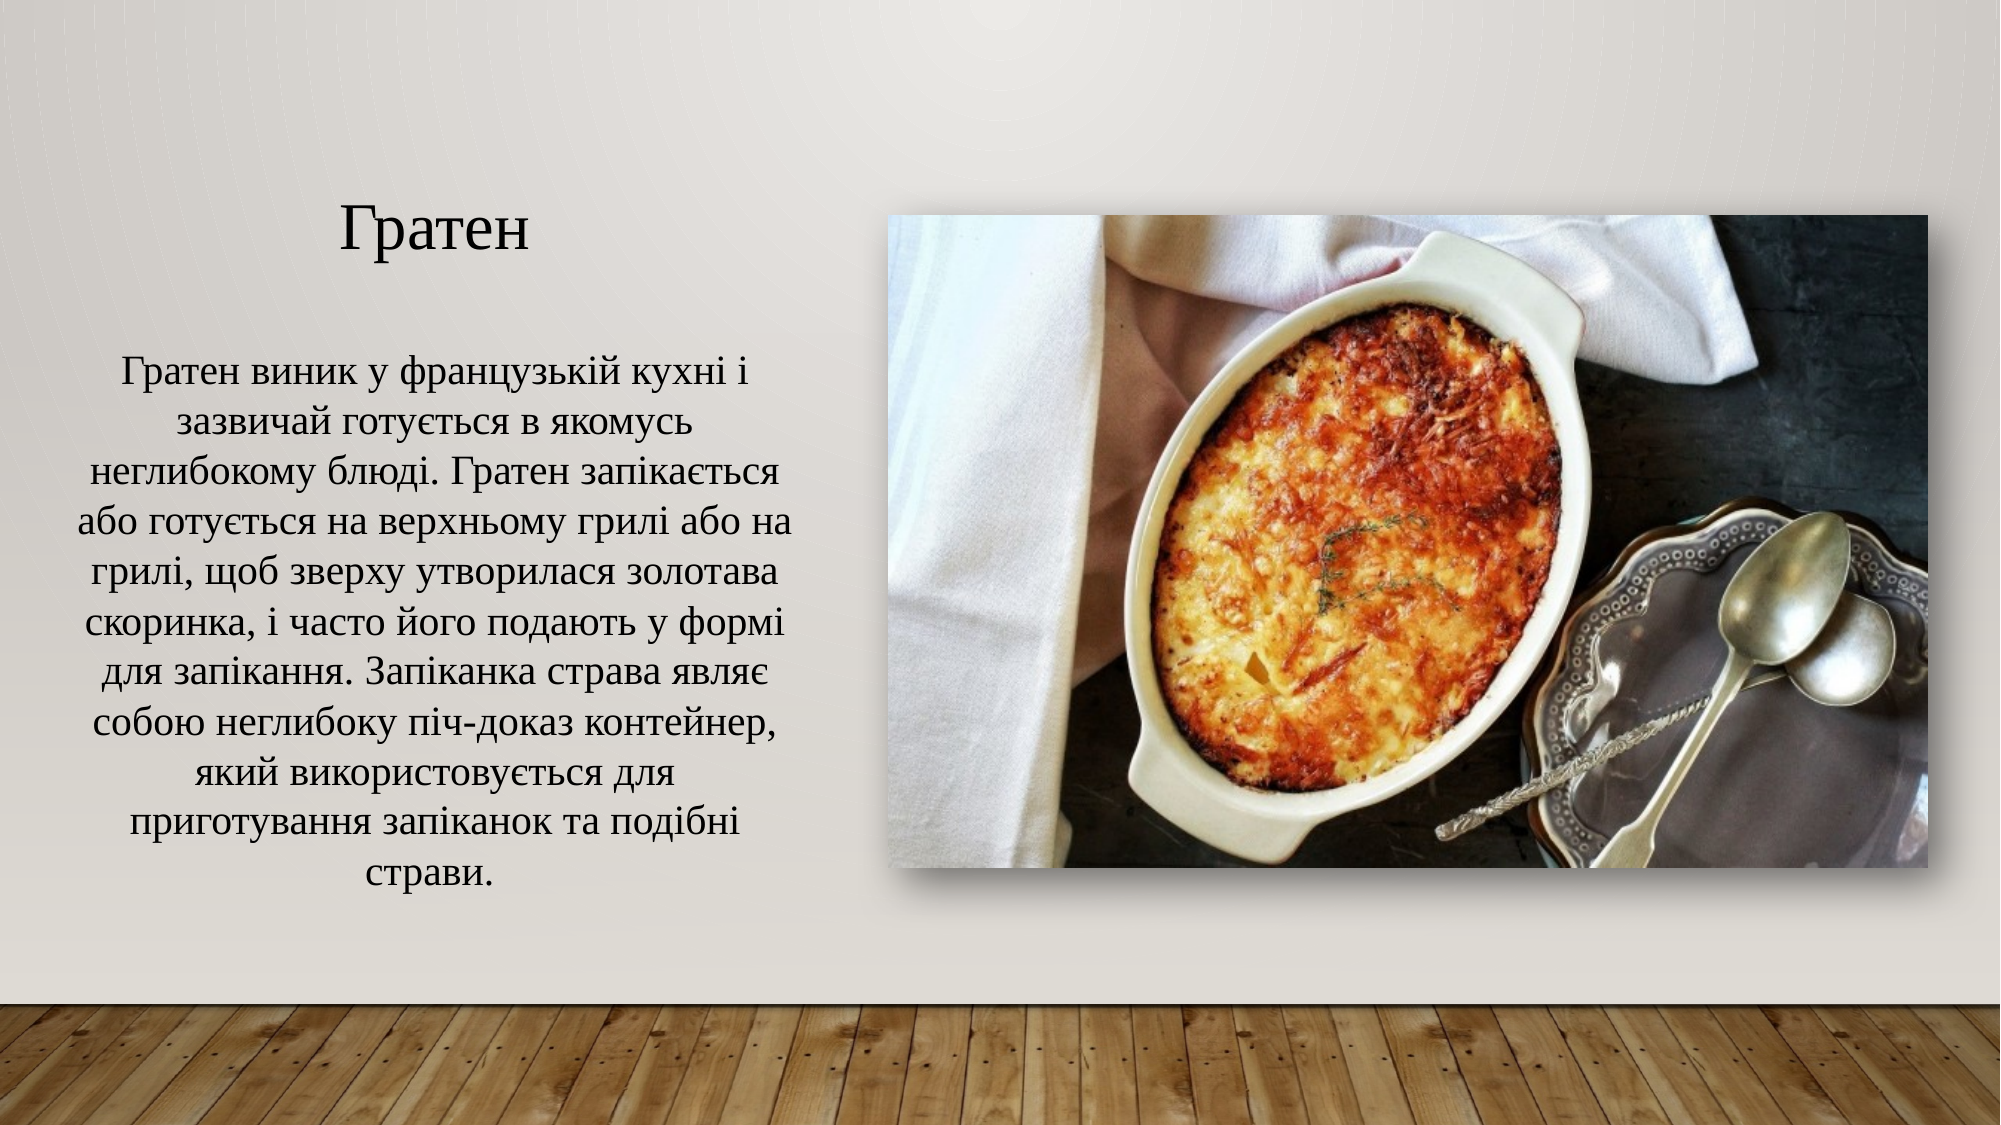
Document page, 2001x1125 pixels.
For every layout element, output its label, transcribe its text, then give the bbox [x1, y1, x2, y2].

text_box Гратен Гратен виник у французькій кухні і зазвичай готується в якомусь неглибокому блюді. Гратен запікається або готується на верхньому грилі або на грилі, щоб зверху утворилася золотава скоринка, і часто його подають у формі для запікання. Запіканка страва являє собою неглибоку піч-доказ контейнер, який використовується для приготування запіканок та подібні страви. [61, 175, 809, 901]
picture [0, 1004, 2000, 1125]
picture [887, 215, 1928, 868]
